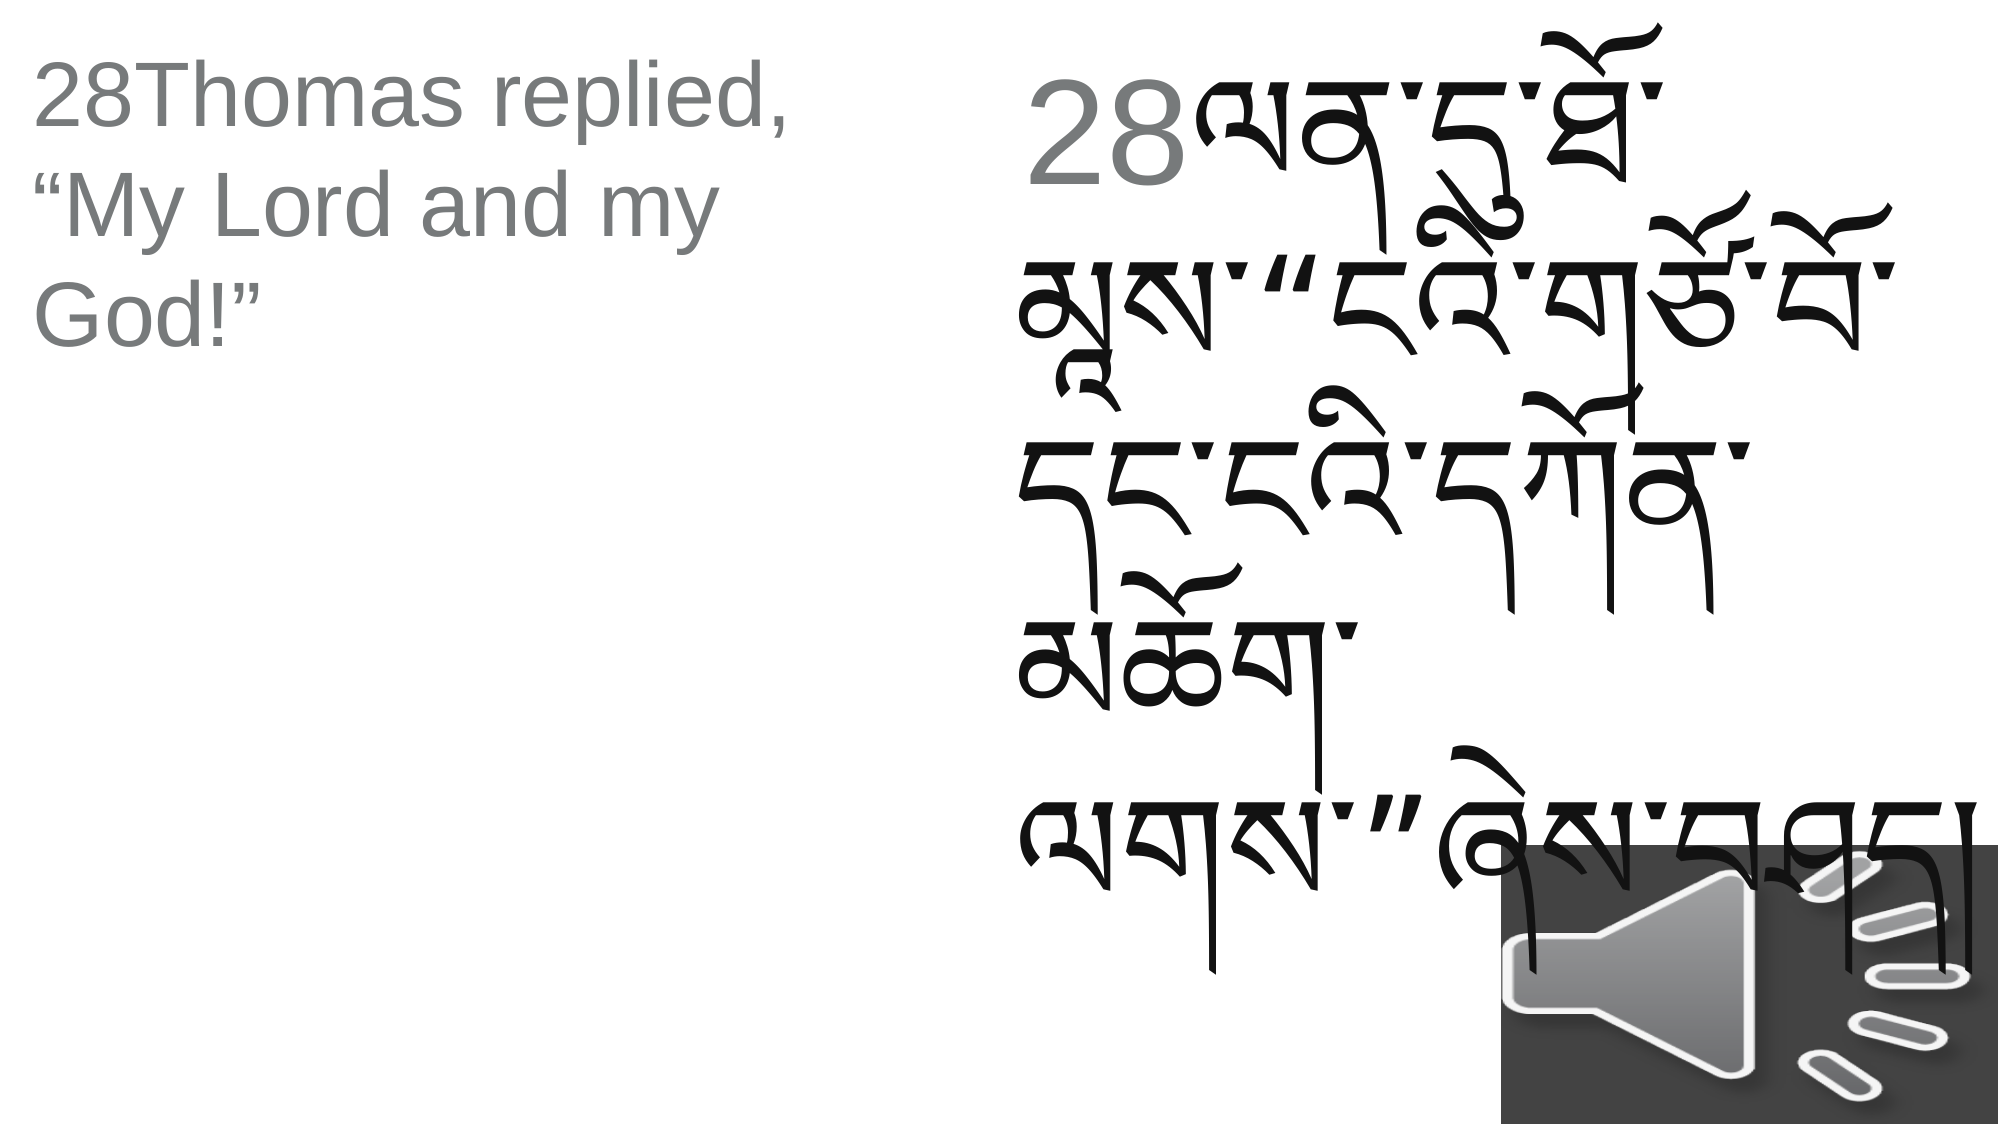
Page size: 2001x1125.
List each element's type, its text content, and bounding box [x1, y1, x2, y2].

text_box 28Thomas replied, “My Lord and my God!” [18, 27, 973, 1104]
text_box 28ལན་དུ་ཐོ་མཱས་“ངའི་གཙོ་བོ་དང་ངའི་དཀོན་མཆོག་ལགས་”ཞེས་བཤད། [999, 27, 2000, 1104]
picture [1500, 843, 2000, 1125]
